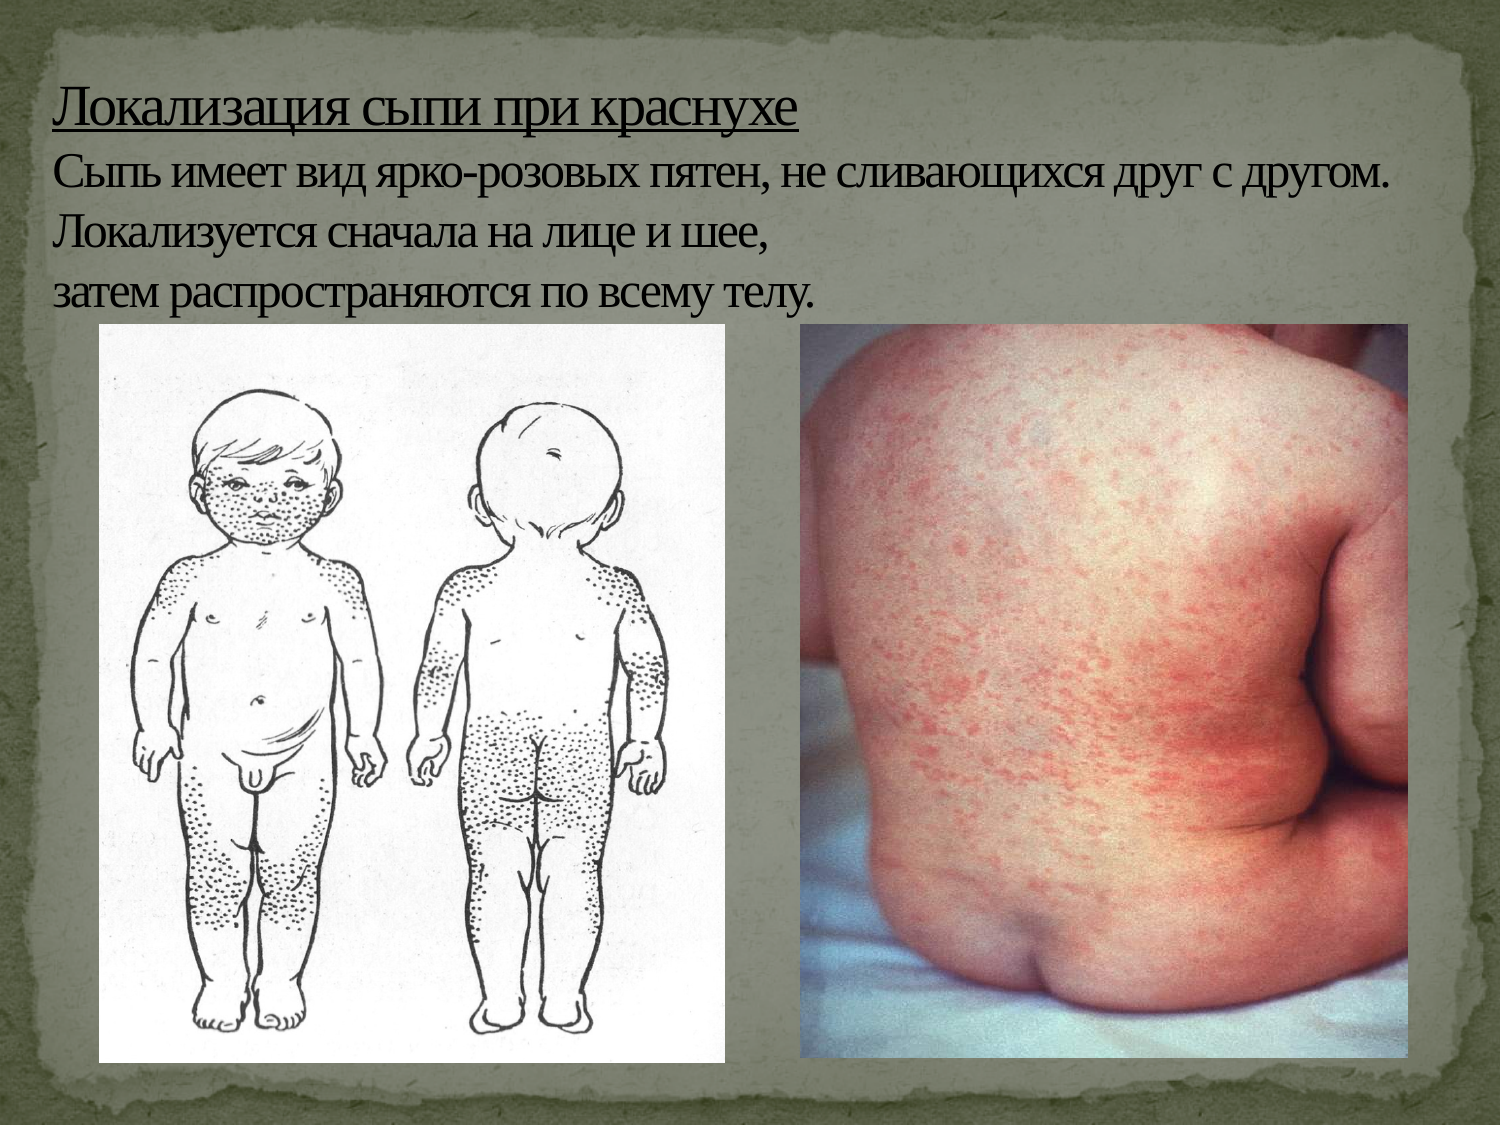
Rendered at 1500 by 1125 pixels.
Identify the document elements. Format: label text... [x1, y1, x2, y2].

title Локализация сыпи при краснухе Сыпь имеет вид ярко-розовых пятен, не сливающихся друг с другом. Локализуется сначала на лице и шее, затем распространяются по всему телу. [37, 24, 1425, 325]
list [102, 327, 725, 1062]
picture [800, 324, 1408, 1058]
